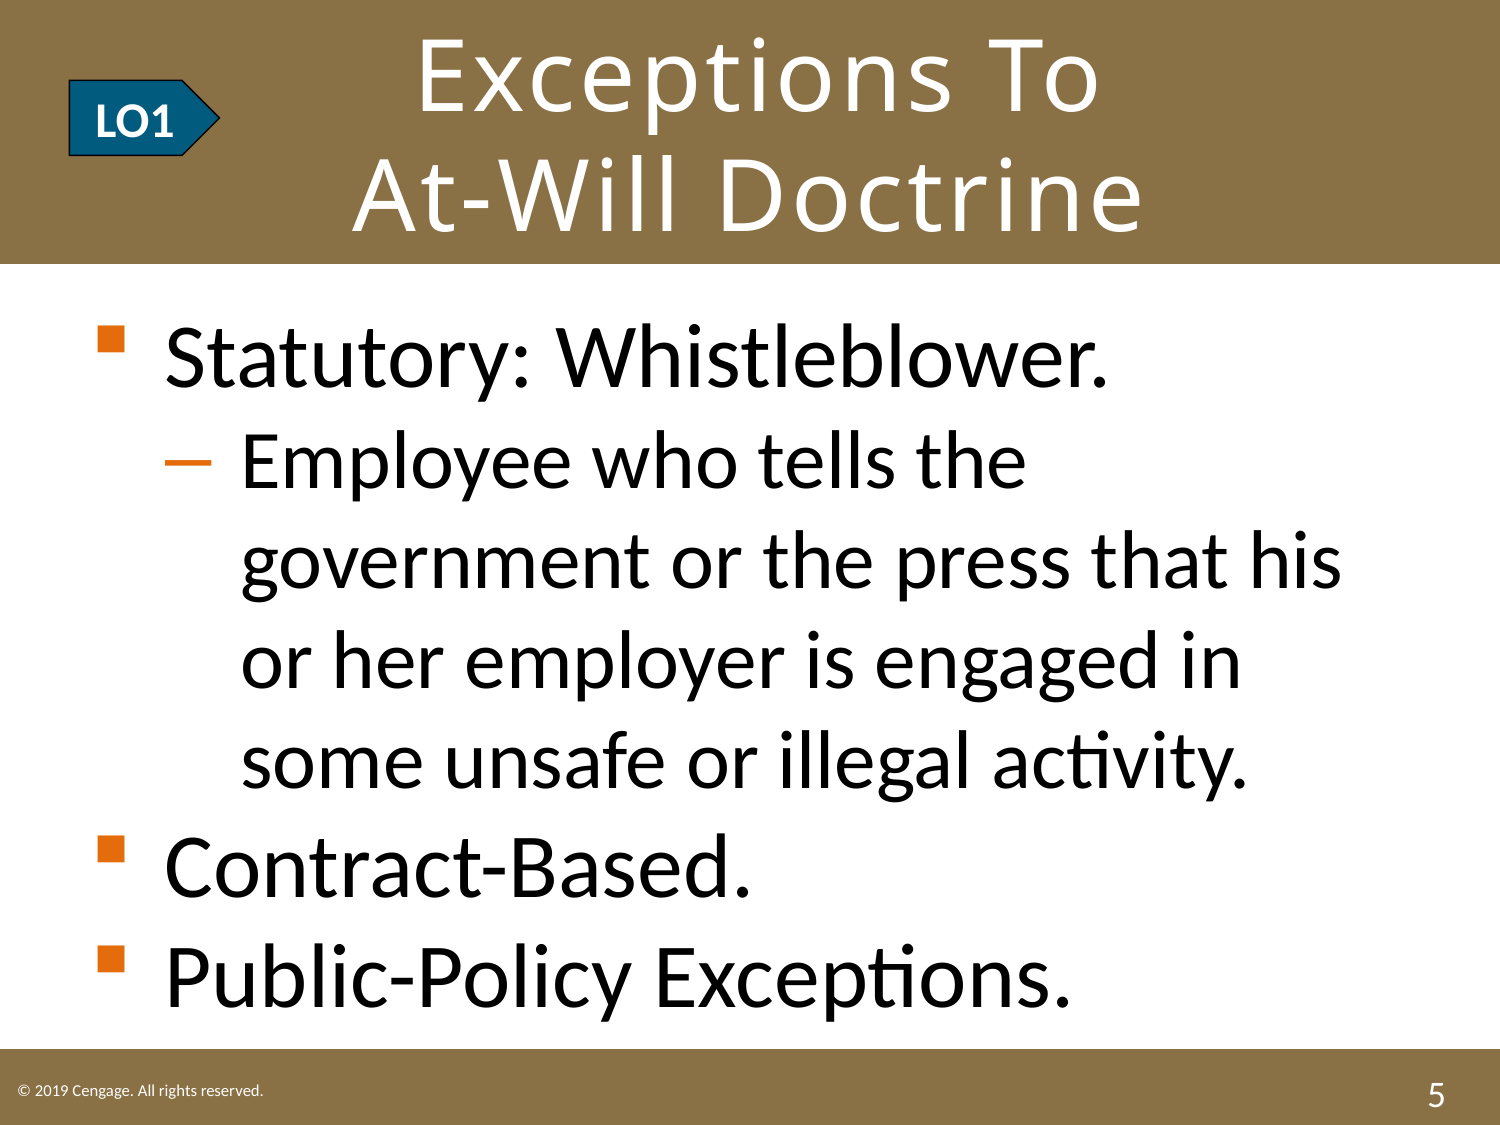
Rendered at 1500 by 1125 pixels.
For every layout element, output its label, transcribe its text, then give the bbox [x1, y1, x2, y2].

list Statutory: Whistleblower. Employee who tells the government or the press that his or her employer is engaged in some unsafe or illegal activity. Contract-Based. Public-Policy Exceptions. [75, 287, 1425, 1075]
title LO1 Exceptions To At-Will Doctrine [0, 0, 1500, 264]
text_box LO1 [69, 80, 220, 156]
